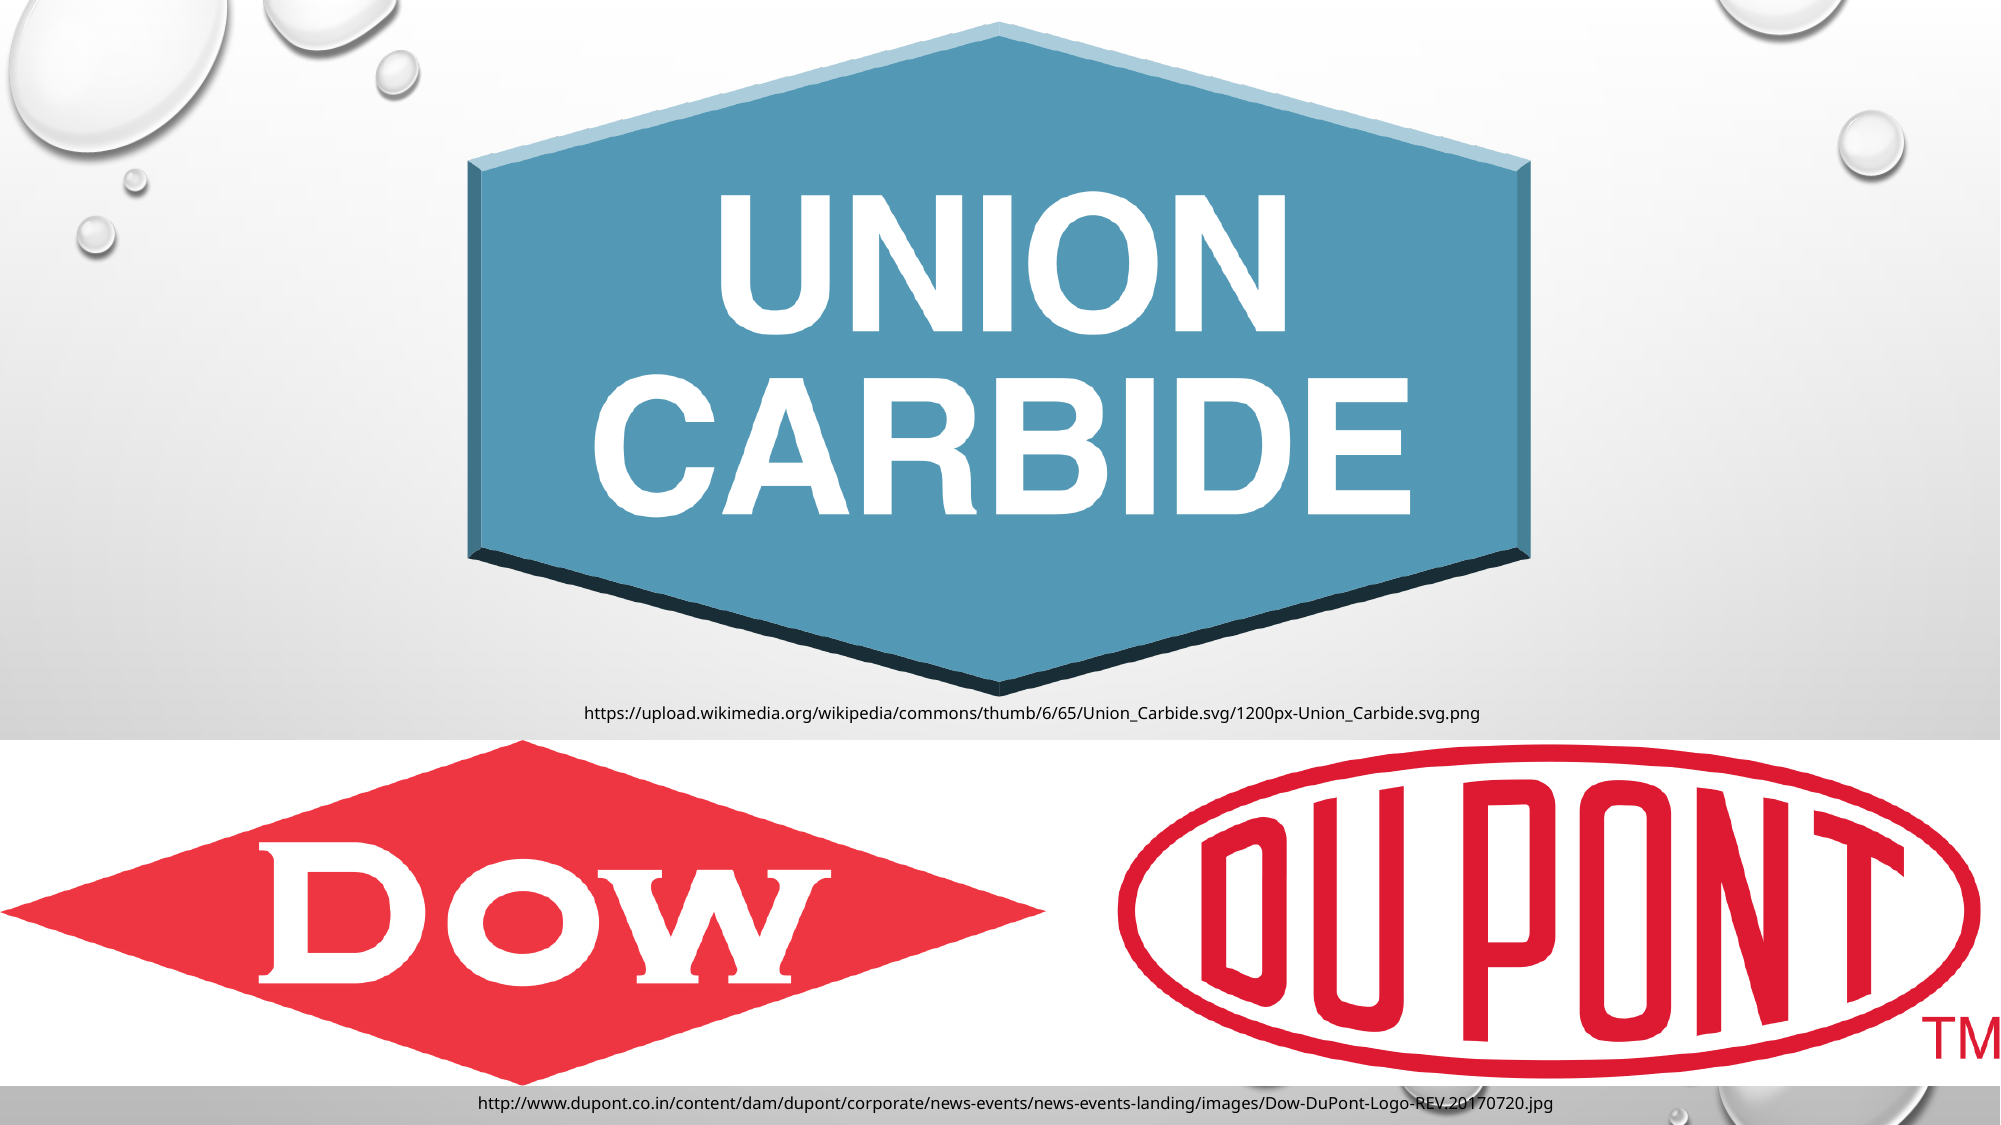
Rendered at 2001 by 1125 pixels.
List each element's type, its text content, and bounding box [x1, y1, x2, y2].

picture [0, 0, 2000, 1125]
text_box https://upload.wikimedia.org/wikipedia/commons/thumb/6/65/Union_Carbide.svg/1200px-Union_Carbide.svg.png [569, 695, 2000, 730]
text_box http://www.dupont.co.in/content/dam/dupont/corporate/news-events/news-events-landing/images/Dow-DuPont-Logo-REV.20170720.jpg [463, 1096, 2000, 1121]
